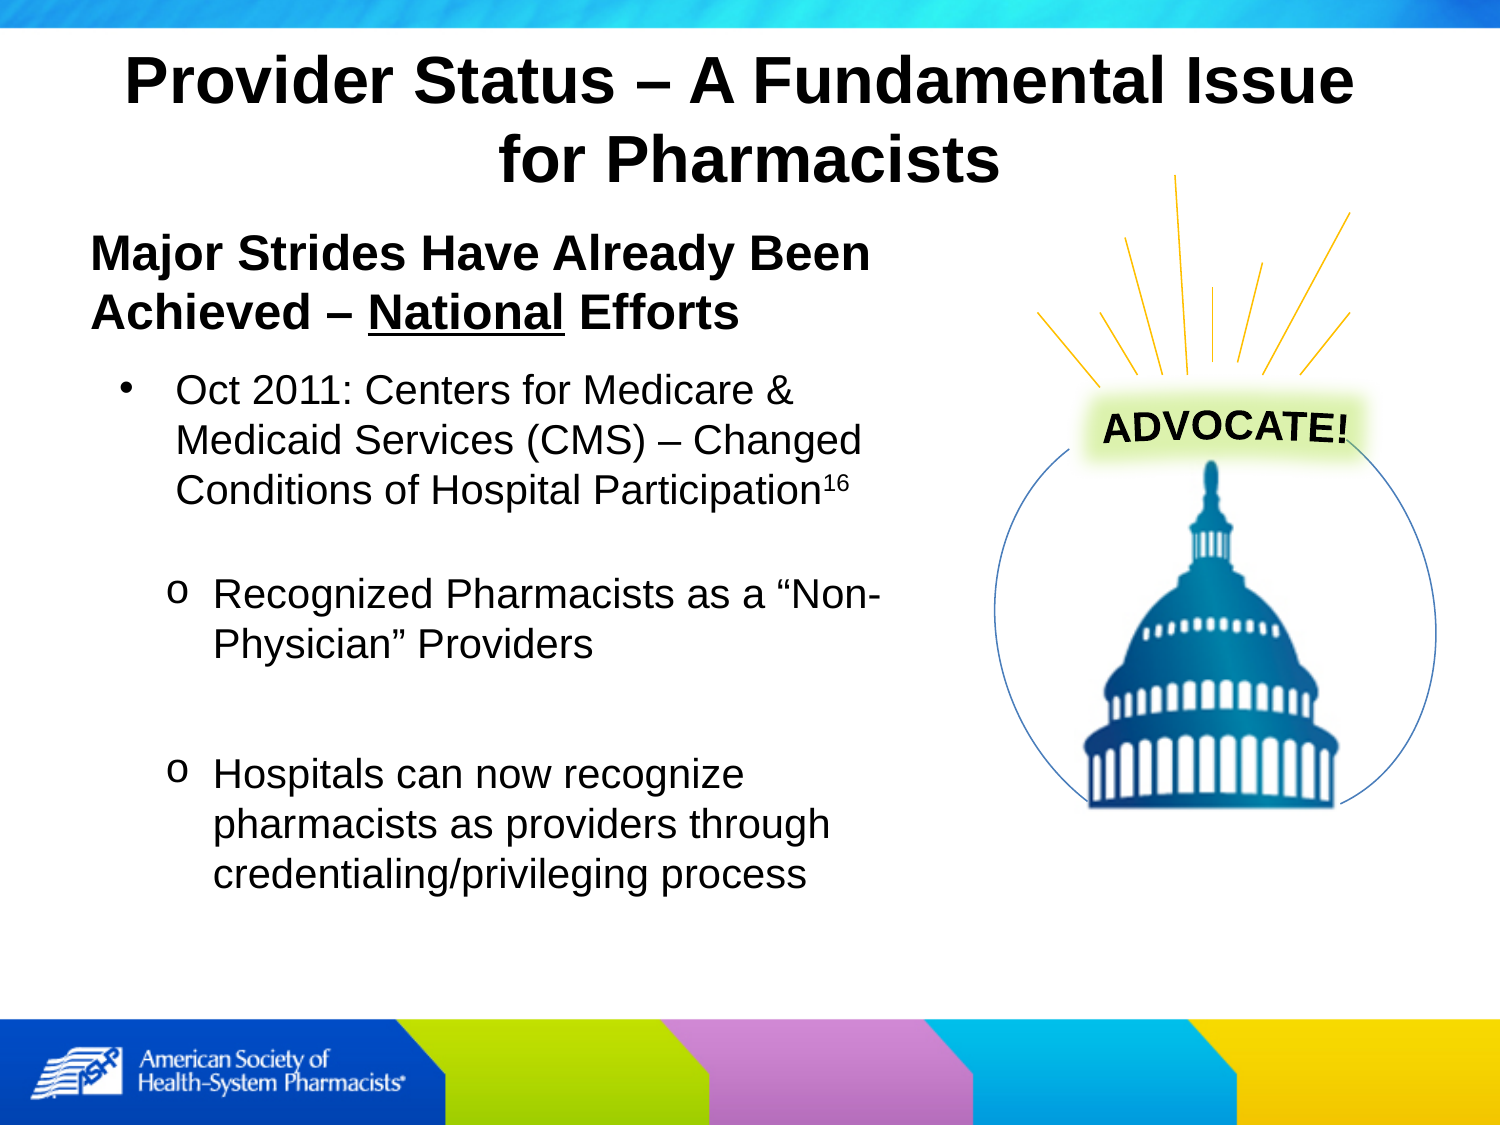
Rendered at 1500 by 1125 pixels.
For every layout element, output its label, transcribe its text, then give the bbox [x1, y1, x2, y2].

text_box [1037, 312, 1101, 388]
picture [0, 0, 1500, 57]
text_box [1262, 212, 1351, 376]
list Major Strides Have Already Been Achieved – National Efforts Oct 2011: Centers for Medicare & Medicaid Services (CMS) – Changed Conditions of Hospital Participation16 Recognized Pharmacists as a “Non-Physician” Providers Hospitals can now recognize pharmacists as providers through credentialing/privileging process [75, 212, 950, 988]
text_box [1354, 454, 1437, 798]
text_box [993, 448, 1071, 787]
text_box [1237, 262, 1257, 363]
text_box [1299, 312, 1351, 376]
text_box Provider Status – A Fundamental Issue for Pharmacists [0, 57, 1500, 175]
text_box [1174, 174, 1188, 376]
picture [0, 175, 1500, 1125]
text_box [1124, 237, 1163, 376]
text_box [1099, 312, 1119, 376]
